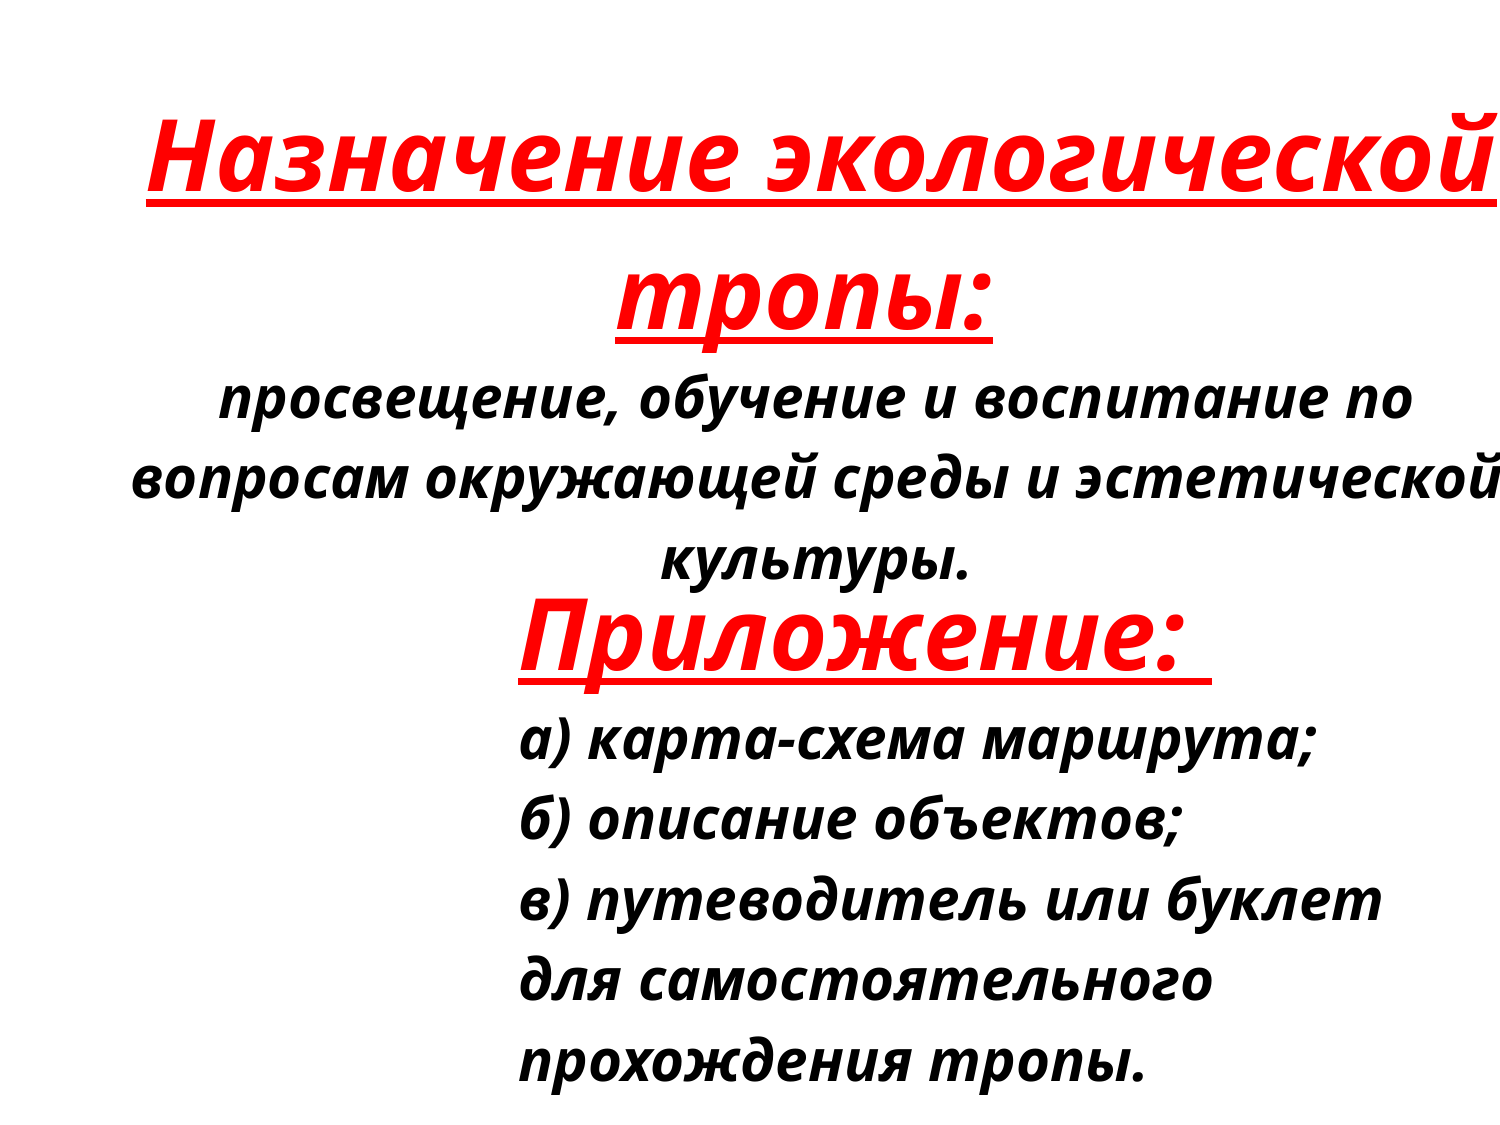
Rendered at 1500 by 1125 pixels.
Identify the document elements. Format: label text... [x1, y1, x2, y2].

text_box Назначение экологической тропы: просвещение, обучение и воспитание по вопросам окружающей среды и эстетической культуры. [29, 66, 1500, 599]
text_box Приложение: а) карта-схема маршрута; б) описание объектов; в) путеводитель или буклет для самостоятельного прохождения тропы. [428, 545, 1500, 1100]
